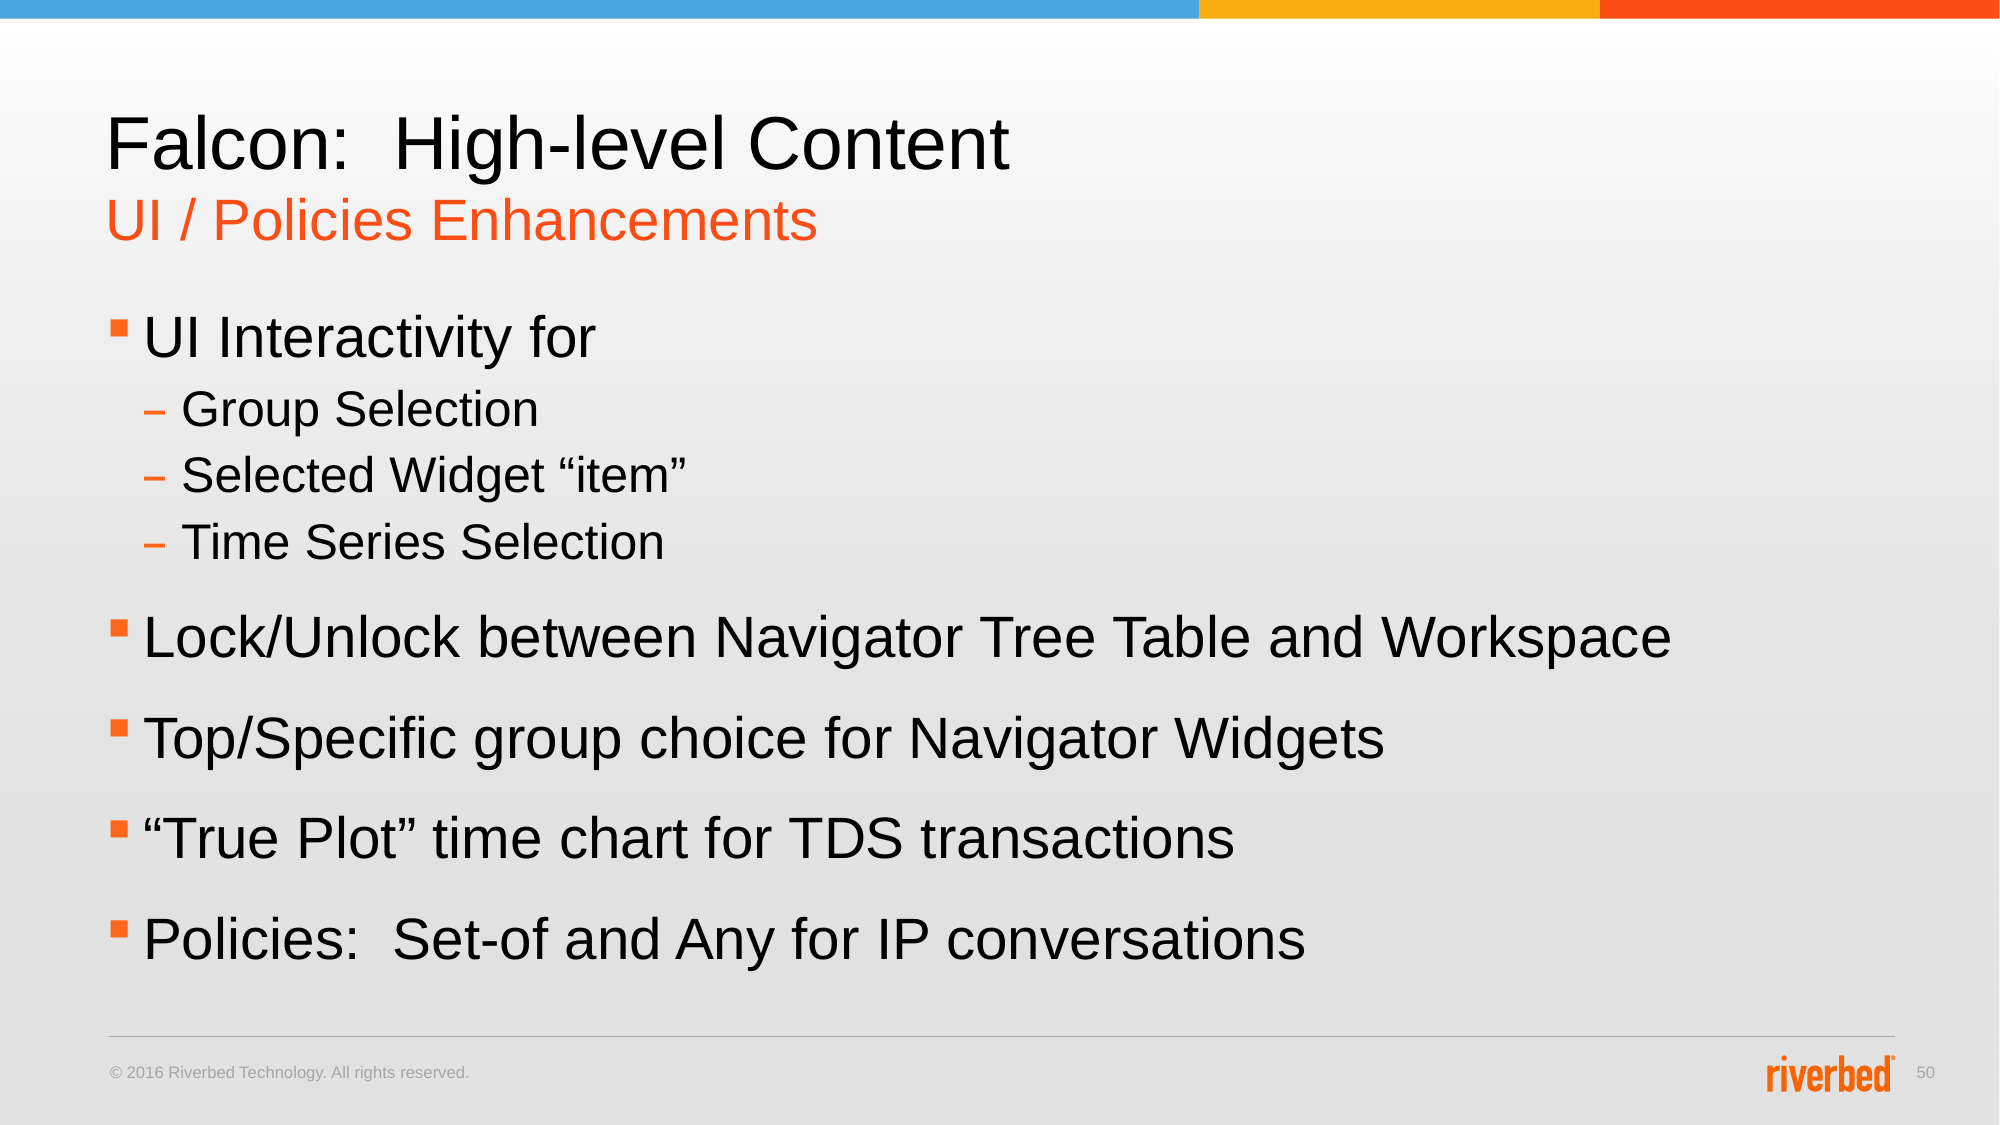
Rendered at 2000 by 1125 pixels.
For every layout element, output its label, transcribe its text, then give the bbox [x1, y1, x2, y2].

title Falcon: High-level Content [90, 5, 1889, 194]
list UI Interactivity for Group Selection Selected Widget “item” Time Series Selection Lock/Unlock between Navigator Tree Table and Workspace Top/Specific group choice for Navigator Widgets “True Plot” time chart for TDS transactions Policies: Set-of and Any for IP conversations [90, 299, 1891, 1013]
list UI / Policies Enhancements [90, 194, 1888, 298]
